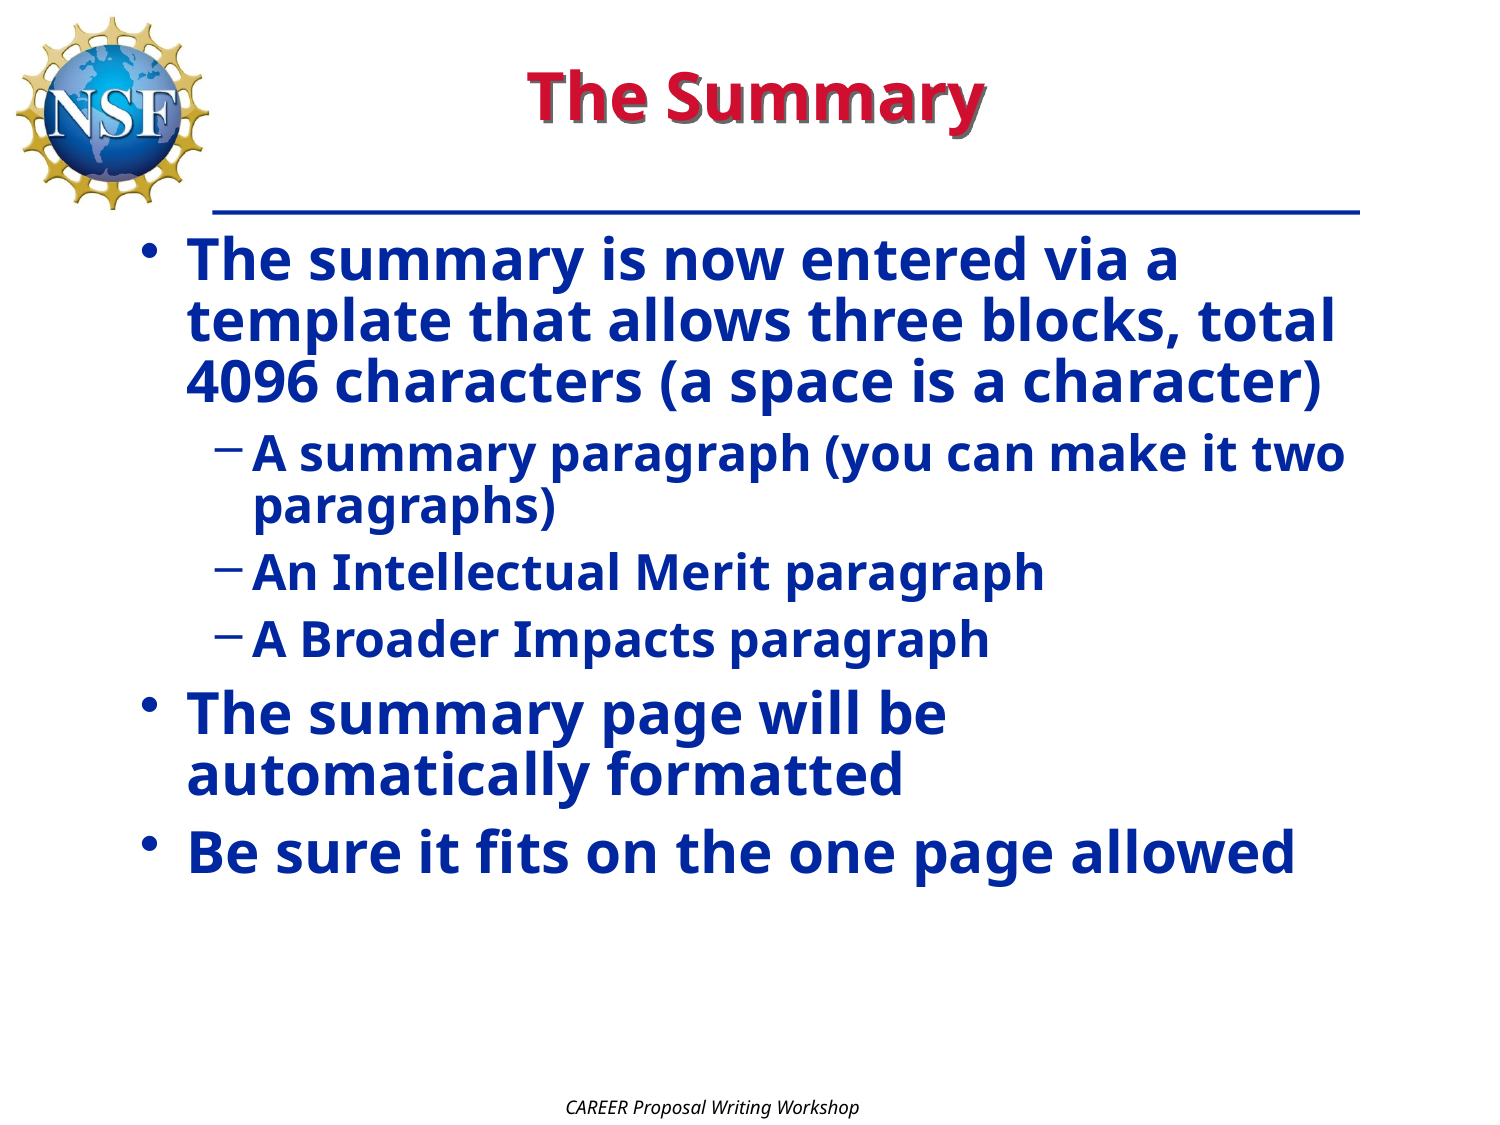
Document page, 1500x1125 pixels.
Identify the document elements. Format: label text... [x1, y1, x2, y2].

picture [12, 12, 212, 213]
list The summary is now entered via a template that allows three blocks, total 4096 characters (a space is a character) A summary paragraph (you can make it two paragraphs) An Intellectual Merit paragraph A Broader Impacts paragraph The summary page will be automatically formatted Be sure it fits on the one page allowed [124, 224, 1363, 1076]
title The Summary [149, 0, 1363, 201]
